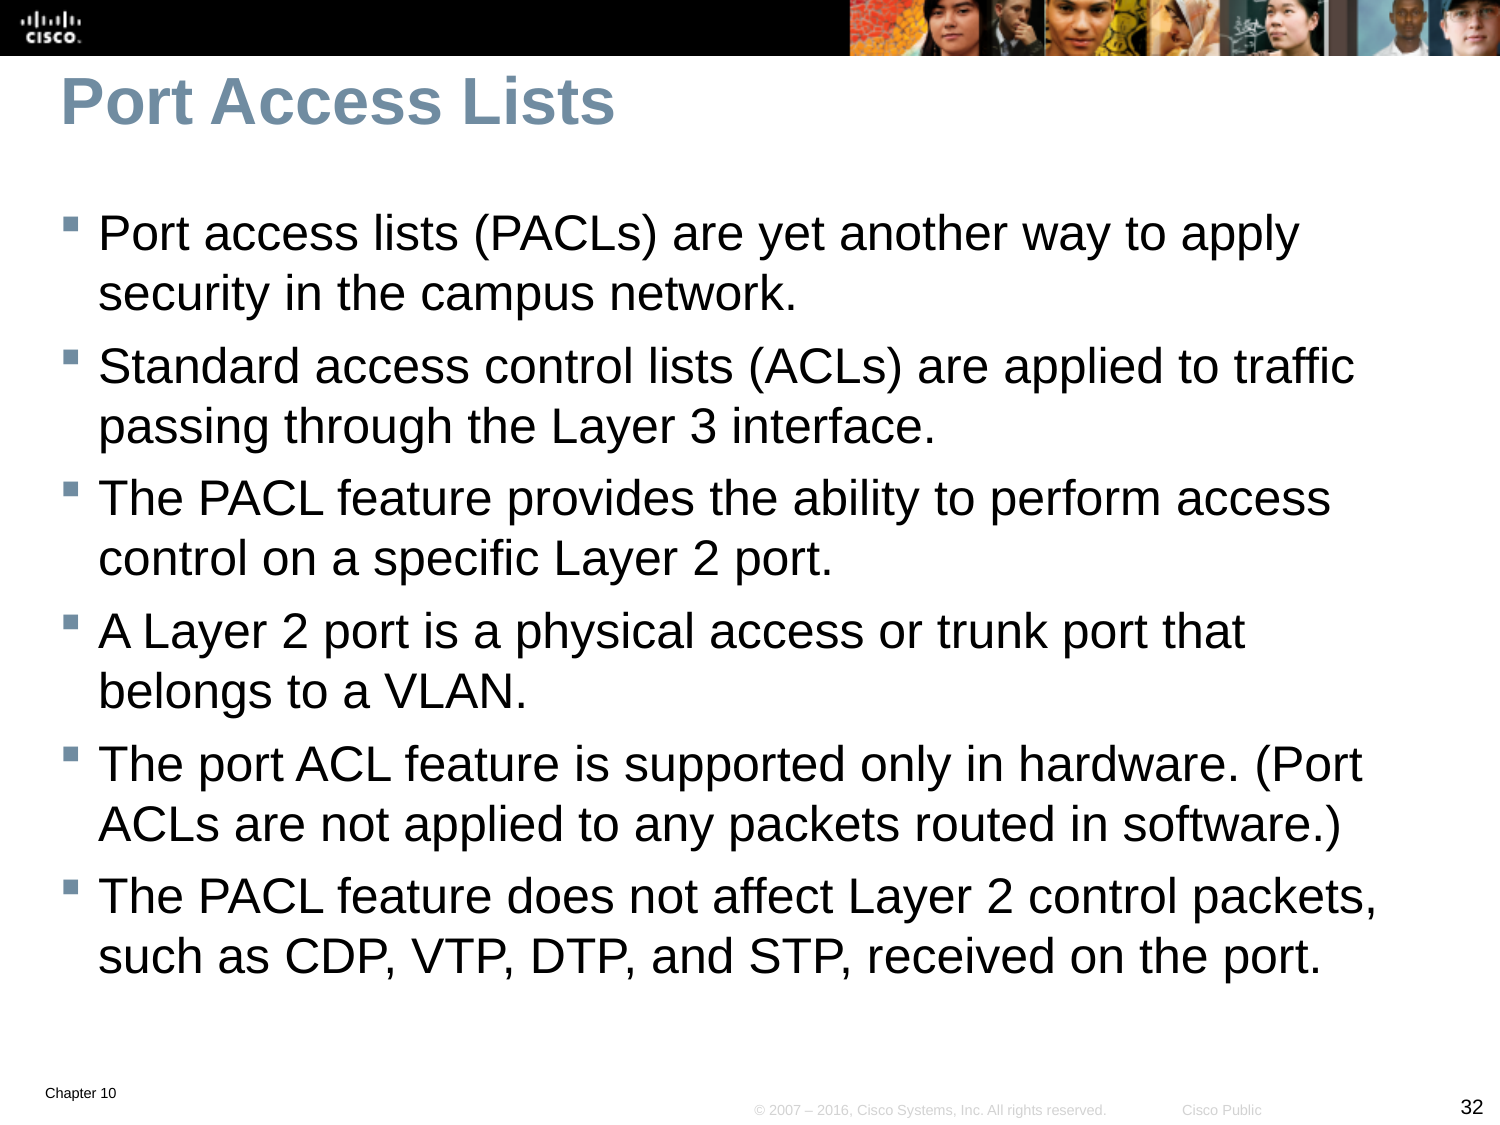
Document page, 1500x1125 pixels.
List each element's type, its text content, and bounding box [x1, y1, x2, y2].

picture [0, 0, 1500, 56]
list Port access lists (PACLs) are yet another way to apply security in the campus network. Standard access control lists (ACLs) are applied to traffic passing through the Layer 3 interface. The PACL feature provides the ability to perform access control on a specific Layer 2 port. A Layer 2 port is a physical access or trunk port that belongs to a VLAN. The port ACL feature is supported only in hardware. (Port ACLs are not applied to any packets routed in software.) The PACL feature does not affect Layer 2 control packets, such as CDP, VTP, DTP, and STP, received on the port. [45, 193, 1444, 1037]
title Port Access Lists [45, 59, 1444, 182]
